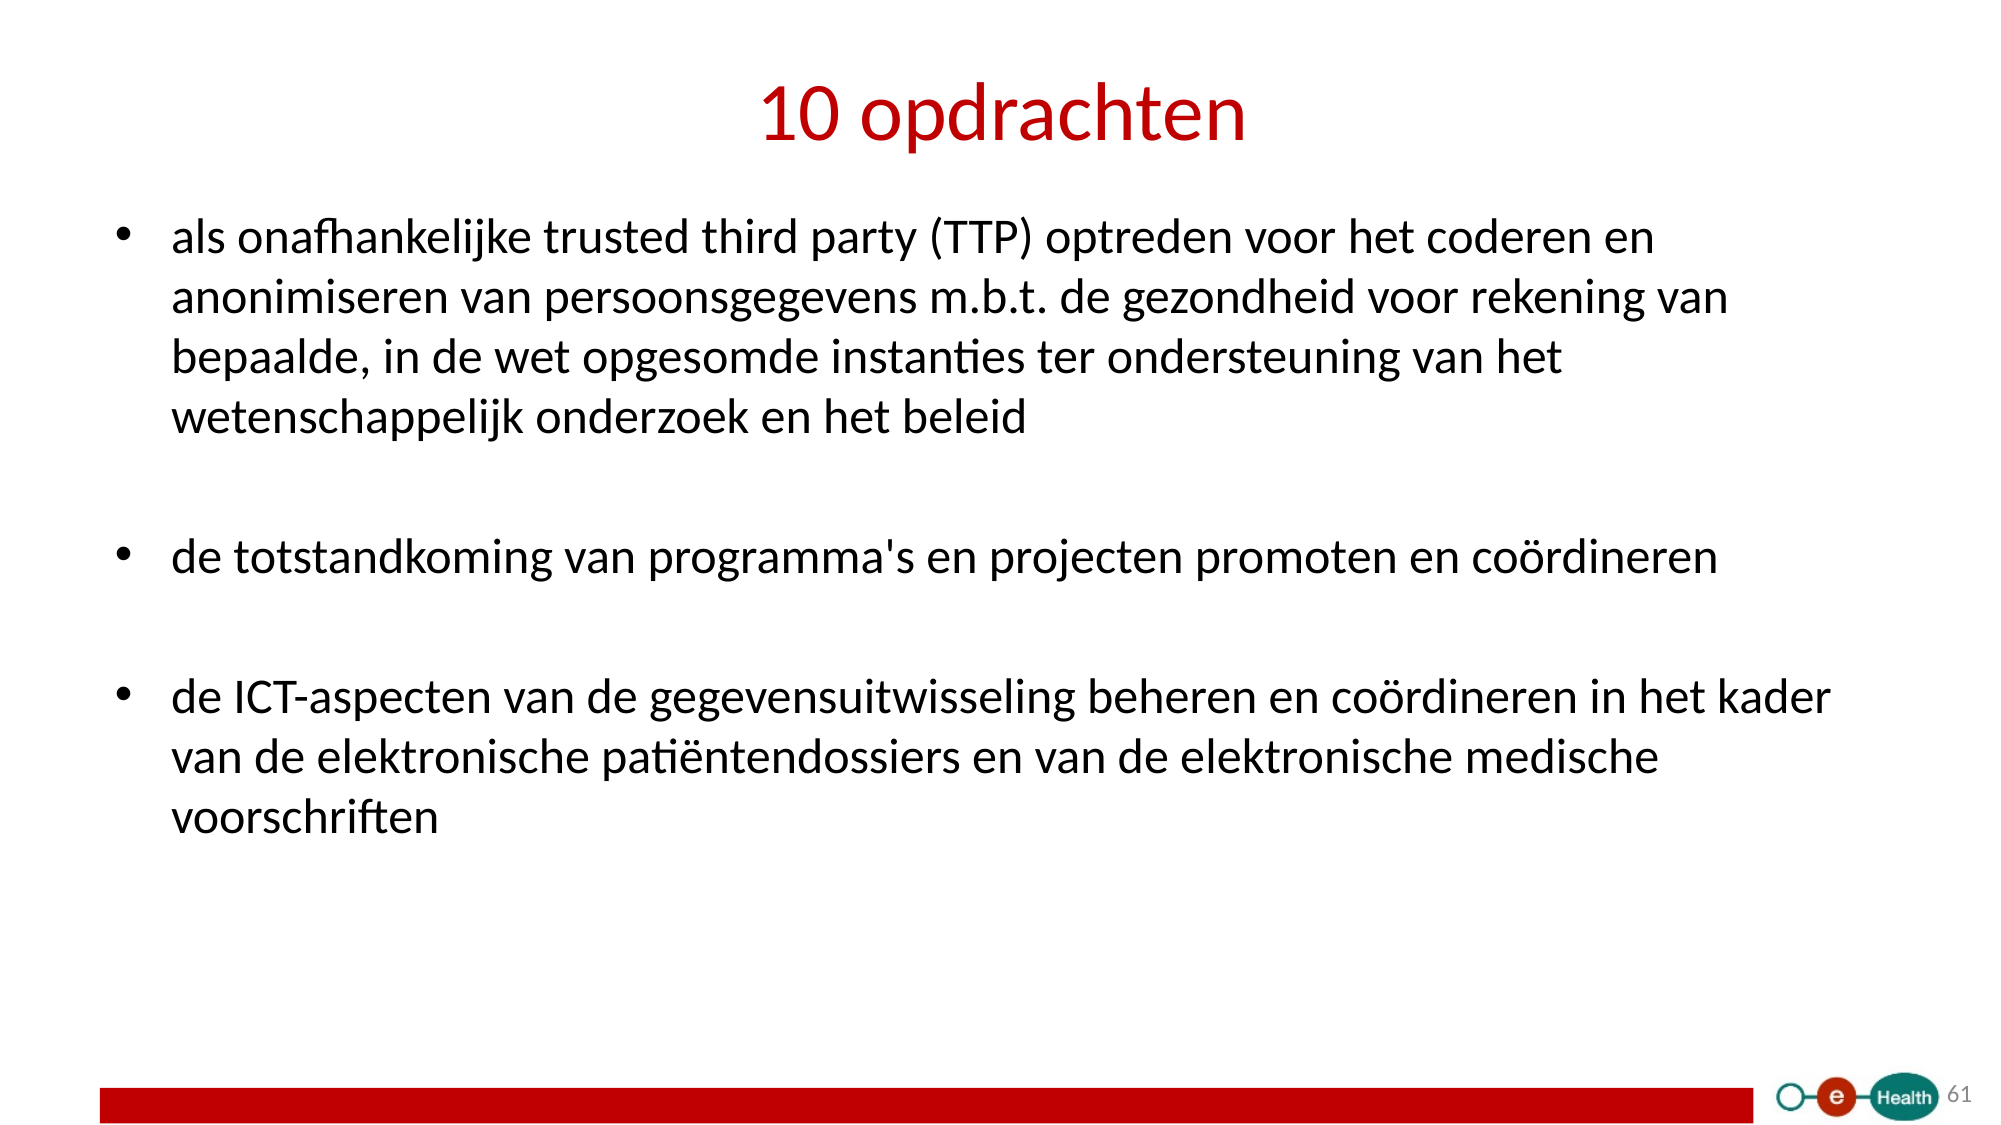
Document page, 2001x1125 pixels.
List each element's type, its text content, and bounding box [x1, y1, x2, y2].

title 10 opdrachten [102, 30, 1903, 183]
list als onafhankelijke trusted third party (TTP) optreden voor het coderen en anonimiseren van persoonsgegevens m.b.t. de gezondheid voor rekening van bepaalde, in de wet opgesomde instanties ter ondersteuning van het wetenschappelijk onderzoek en het beleid de totstandkoming van programma's en projecten promoten en coördineren de ICT-aspecten van de gegevensuitwisseling beheren en coördineren in het kader van de elektronische patiëntendossiers en van de elektronische medische voorschriften [99, 196, 1900, 1035]
picture [1767, 1064, 1945, 1124]
